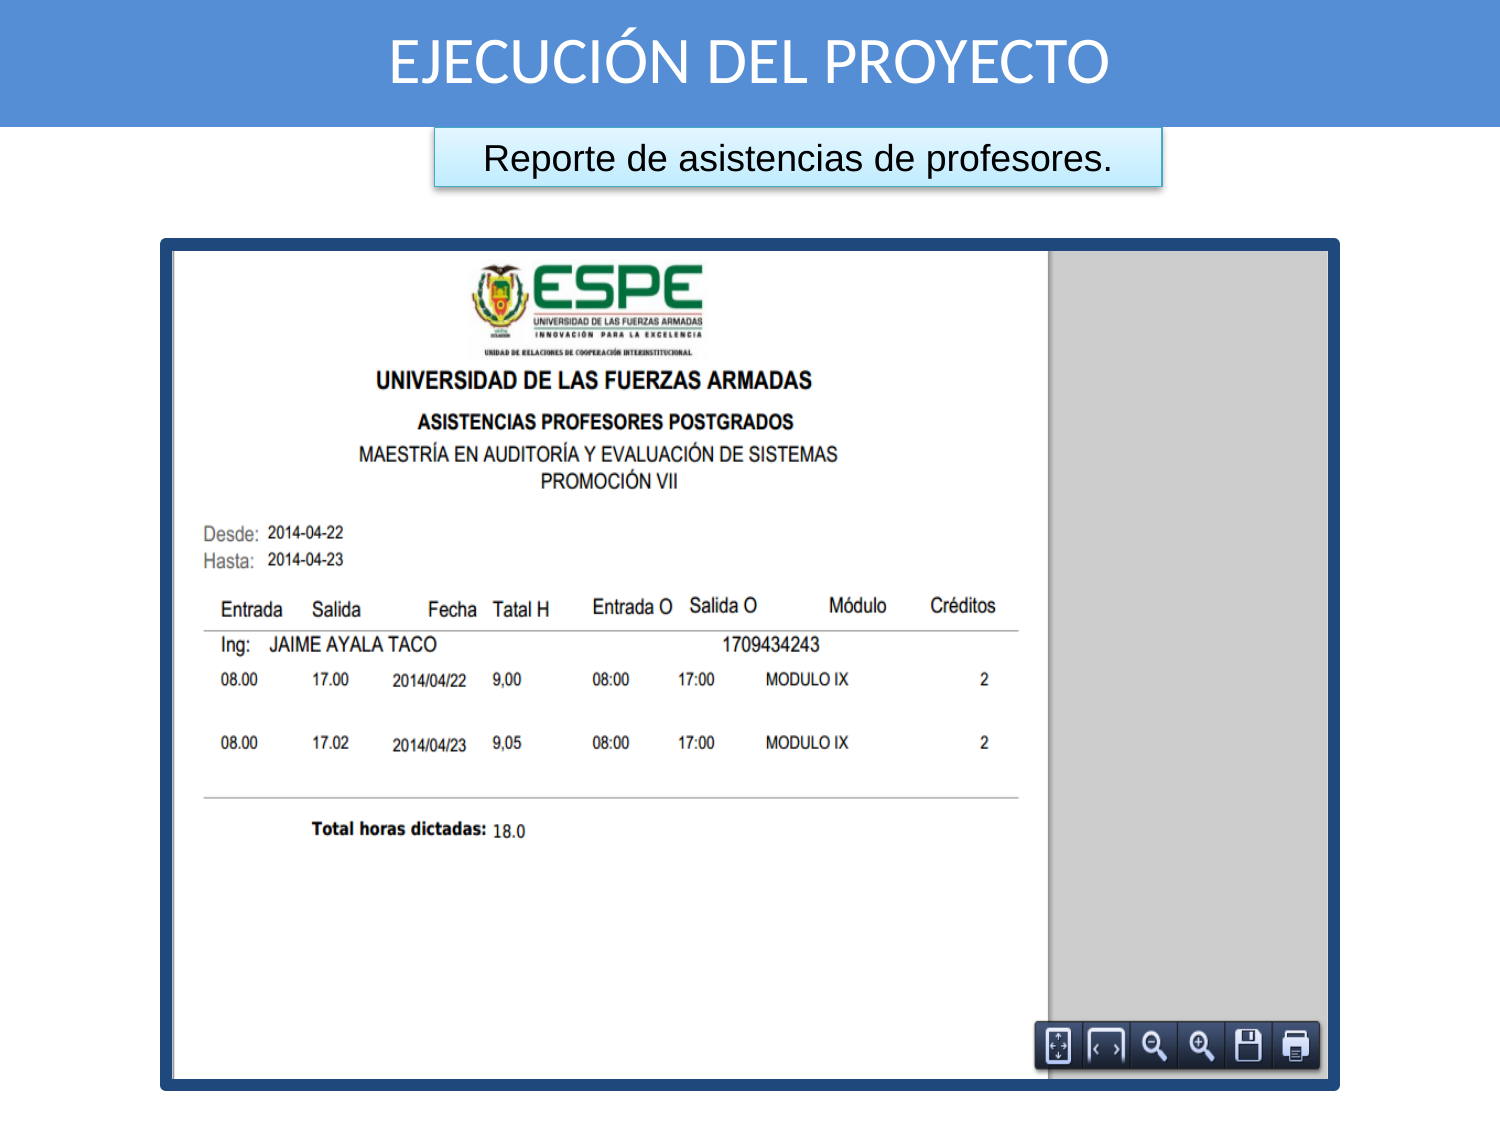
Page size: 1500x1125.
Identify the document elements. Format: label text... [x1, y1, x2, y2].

text_box Reporte de asistencias de profesores. [434, 127, 1163, 187]
picture [172, 250, 1328, 1079]
text_box EJECUCIÓN DEL PROYECTO [0, 0, 1500, 127]
